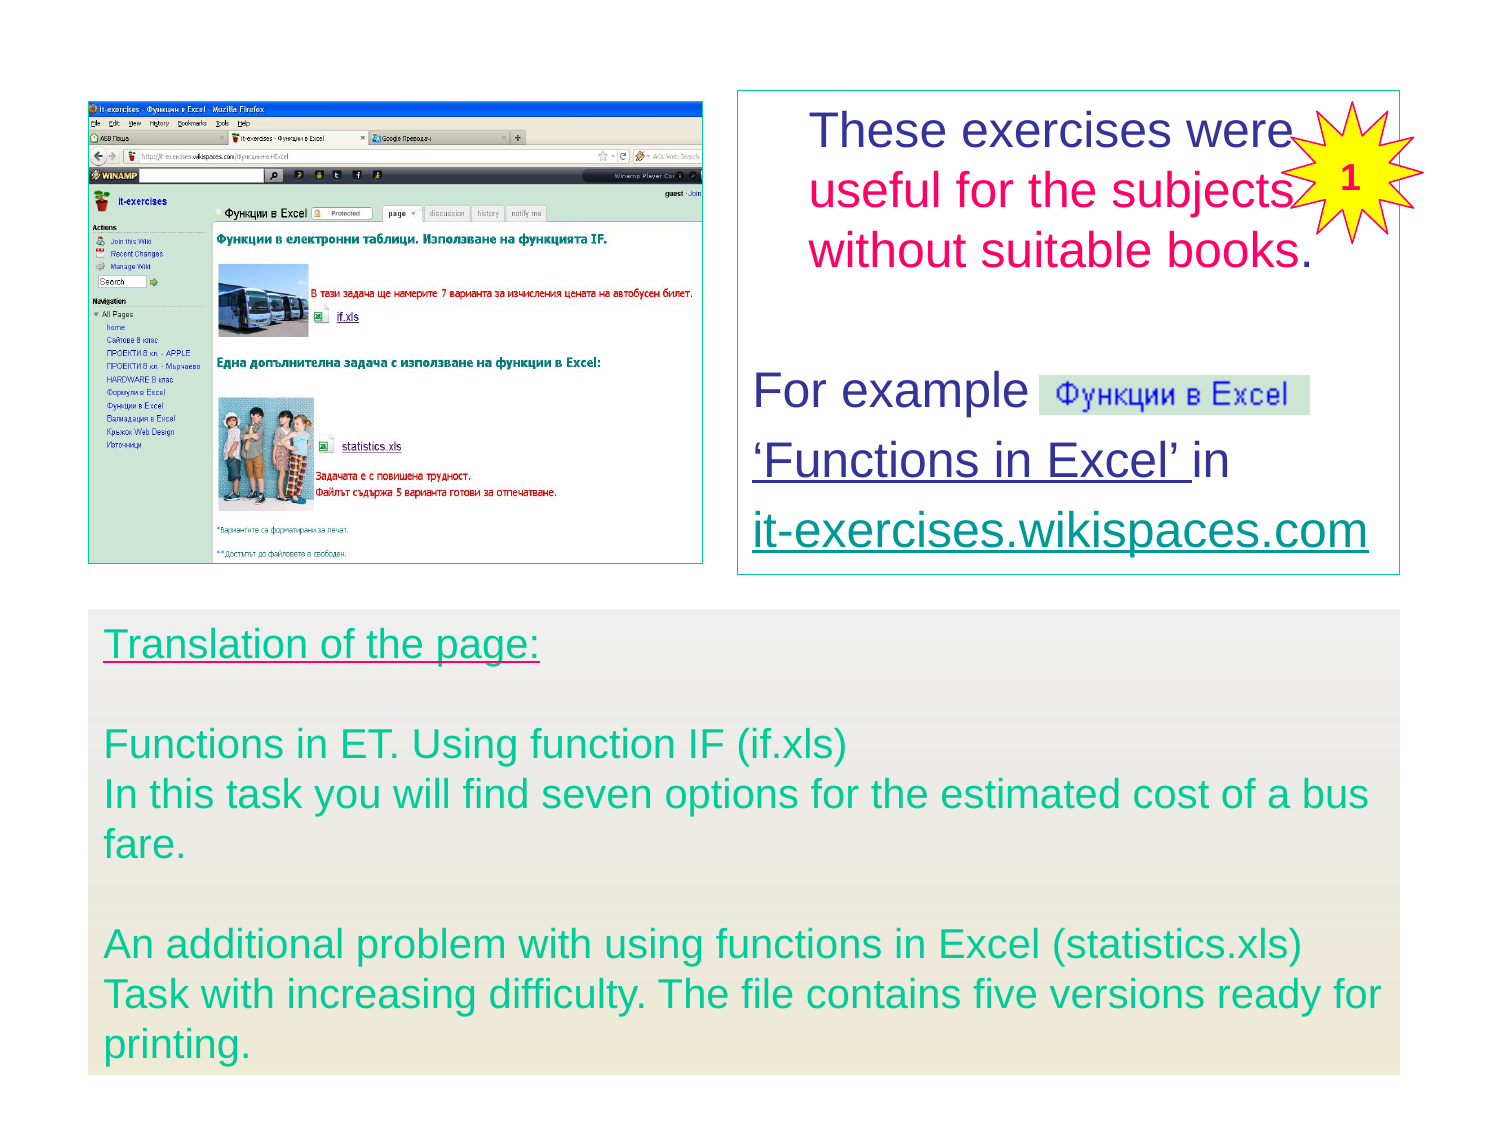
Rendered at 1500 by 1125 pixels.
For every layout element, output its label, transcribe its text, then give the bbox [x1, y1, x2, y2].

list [88, 101, 704, 565]
list These exercises were useful for the subjects without suitable books. For example ‘Functions in Excel’ in it-exercises.wikispaces.com [737, 90, 1400, 575]
text_box Translation of the page: Functions in ET. Using function IF (if.xls) In this task you will find seven options for the estimated cost of a bus fare. An additional problem with using functions in Excel (statistics.xls) Task with increasing difficulty. The file contains five versions ready for printing. [88, 609, 1400, 1075]
picture [1038, 374, 1310, 416]
text_box 1 [1281, 101, 1424, 244]
